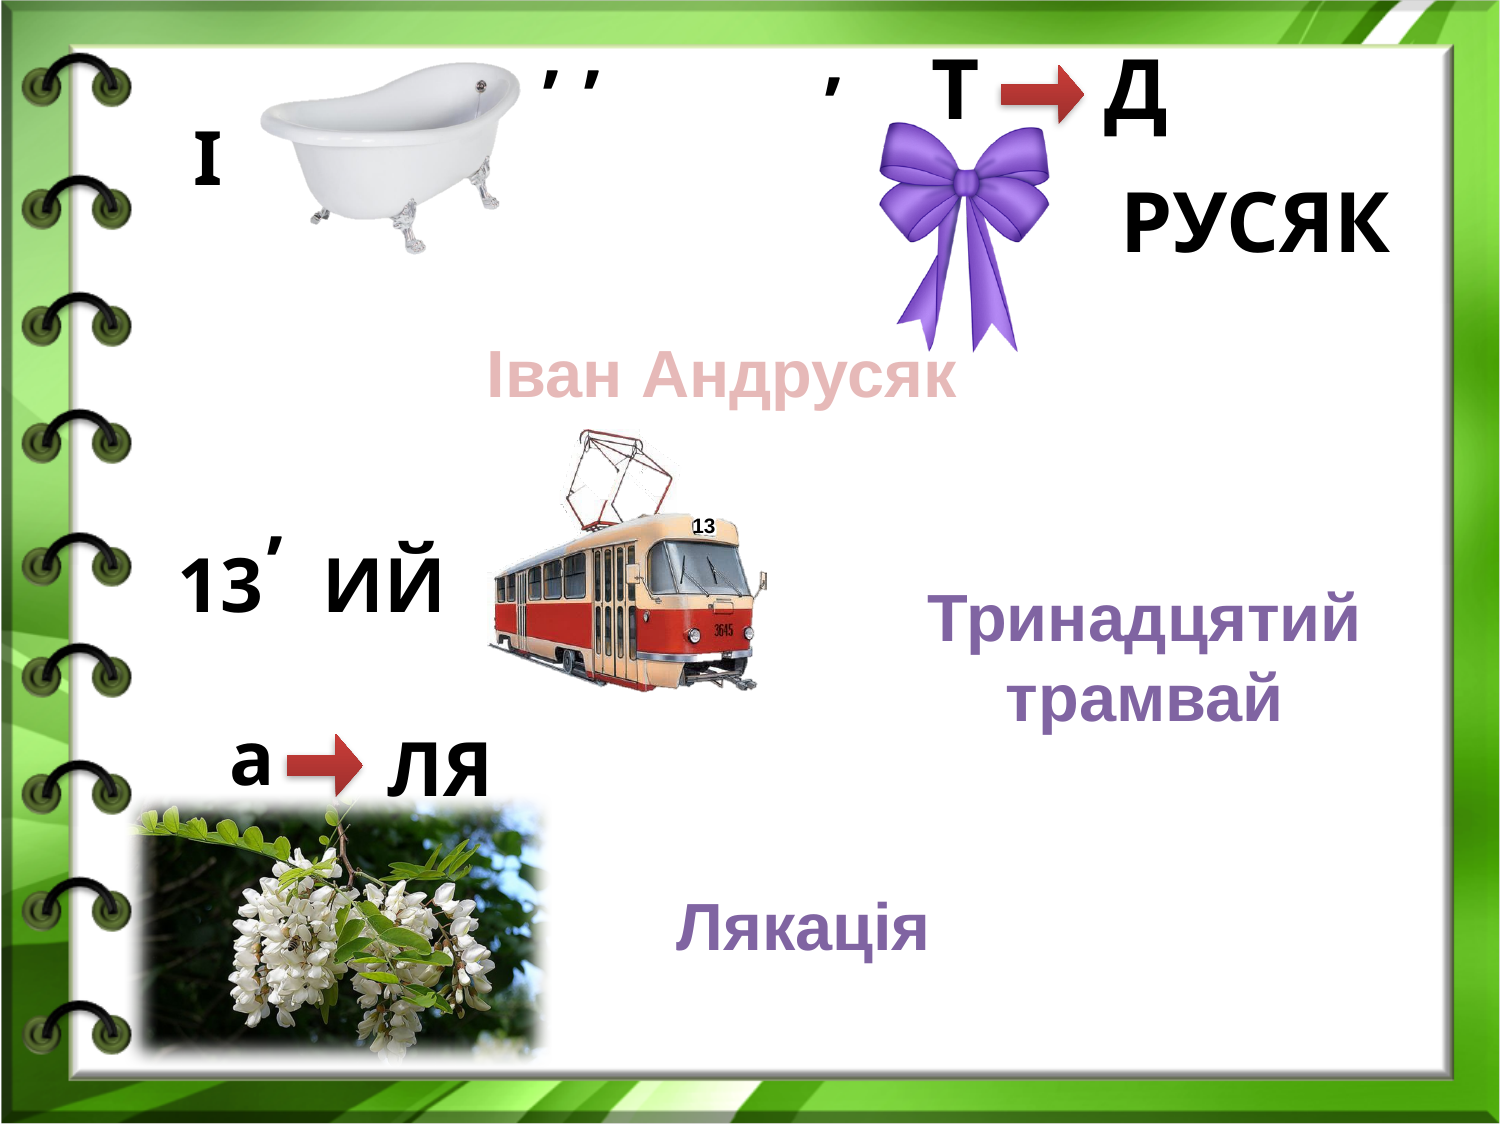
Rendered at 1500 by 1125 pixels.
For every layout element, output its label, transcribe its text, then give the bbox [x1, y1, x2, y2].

text_box Іван Андрусяк [395, 369, 1049, 419]
text_box Лякація [564, 876, 1043, 972]
picture [0, 0, 1500, 1125]
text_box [135, 428, 767, 693]
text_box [145, 0, 1428, 361]
text_box Тринадцятий трамвай [905, 567, 1385, 743]
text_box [123, 702, 553, 1069]
